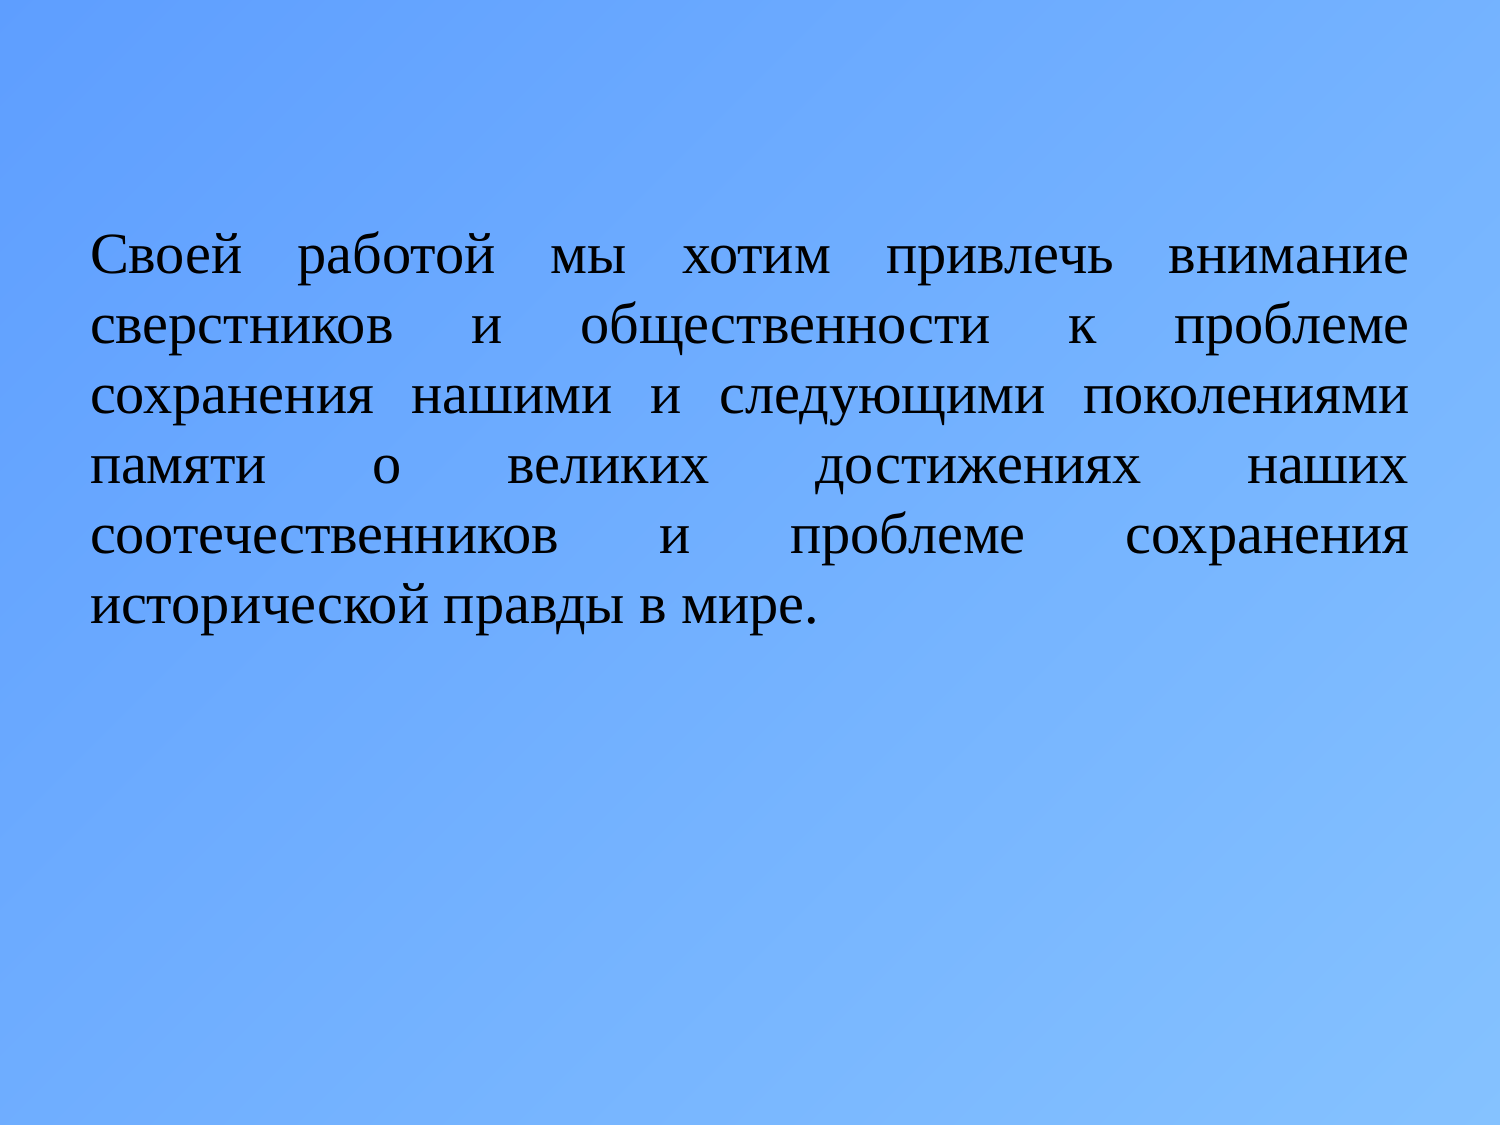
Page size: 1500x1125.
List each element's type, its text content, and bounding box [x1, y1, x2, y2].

list Своей работой мы хотим привлечь внимание сверстников и общественности к проблеме сохранения нашими и следующими поколениями памяти о великих достижениях наших соотечественников и проблеме сохранения исторической правды в мире. [75, 208, 1425, 1005]
